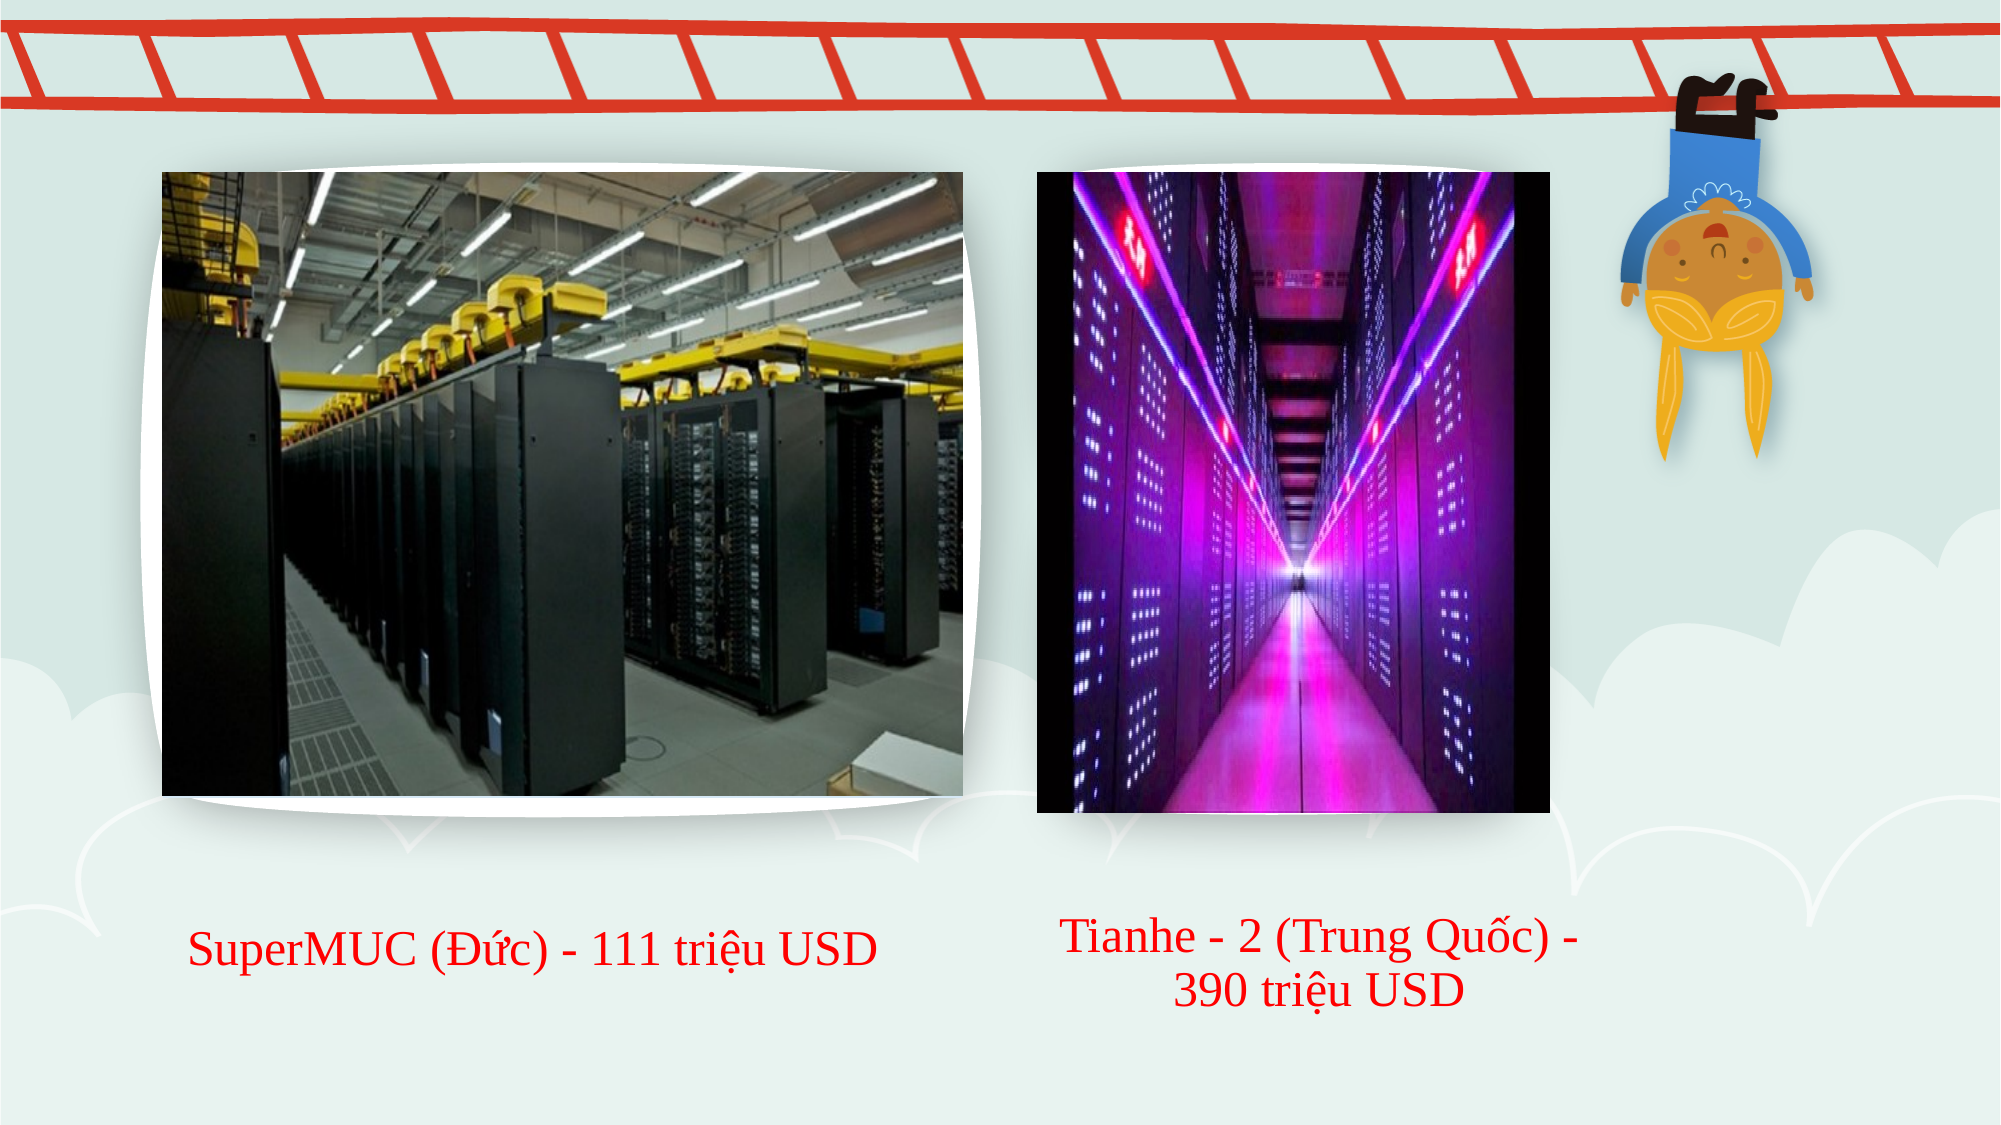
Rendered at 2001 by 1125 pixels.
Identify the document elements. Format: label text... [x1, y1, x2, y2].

picture [0, 0, 2001, 1125]
list Tianhe - 2 (Trung Quốc) - 390 triệu USD [1038, 902, 1600, 1038]
title SuperMUC (Đức) - 111 triệu USD [117, 888, 949, 984]
